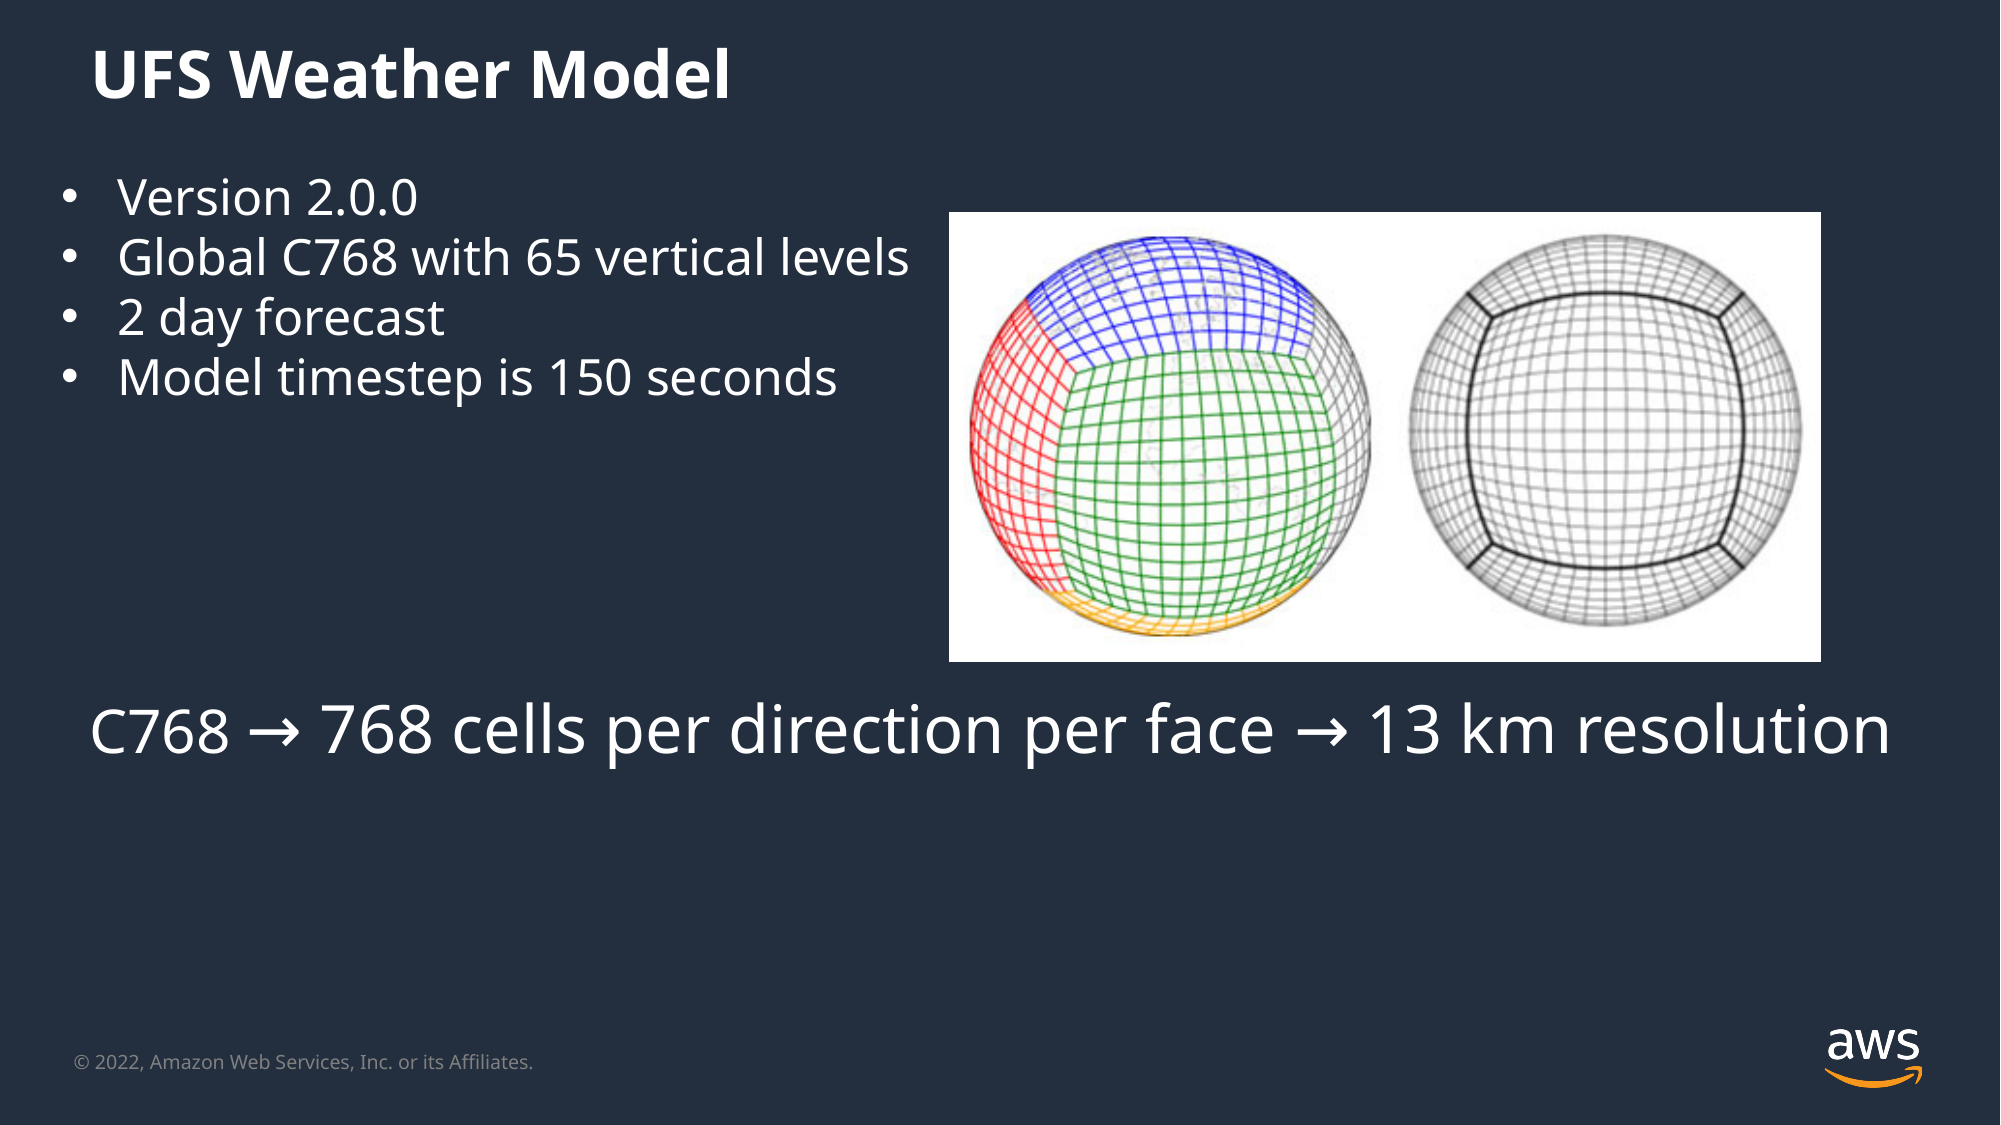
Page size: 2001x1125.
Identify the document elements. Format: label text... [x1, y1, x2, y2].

picture [949, 212, 1821, 662]
text_box Version 2.0.0 Global C768 with 65 vertical levels 2 day forecast Model timestep is 150 seconds [46, 158, 950, 413]
title UFS Weather Model [75, 25, 1923, 213]
text_box C768 → 768 cells per direction per face → 13 km resolution [74, 679, 1910, 775]
